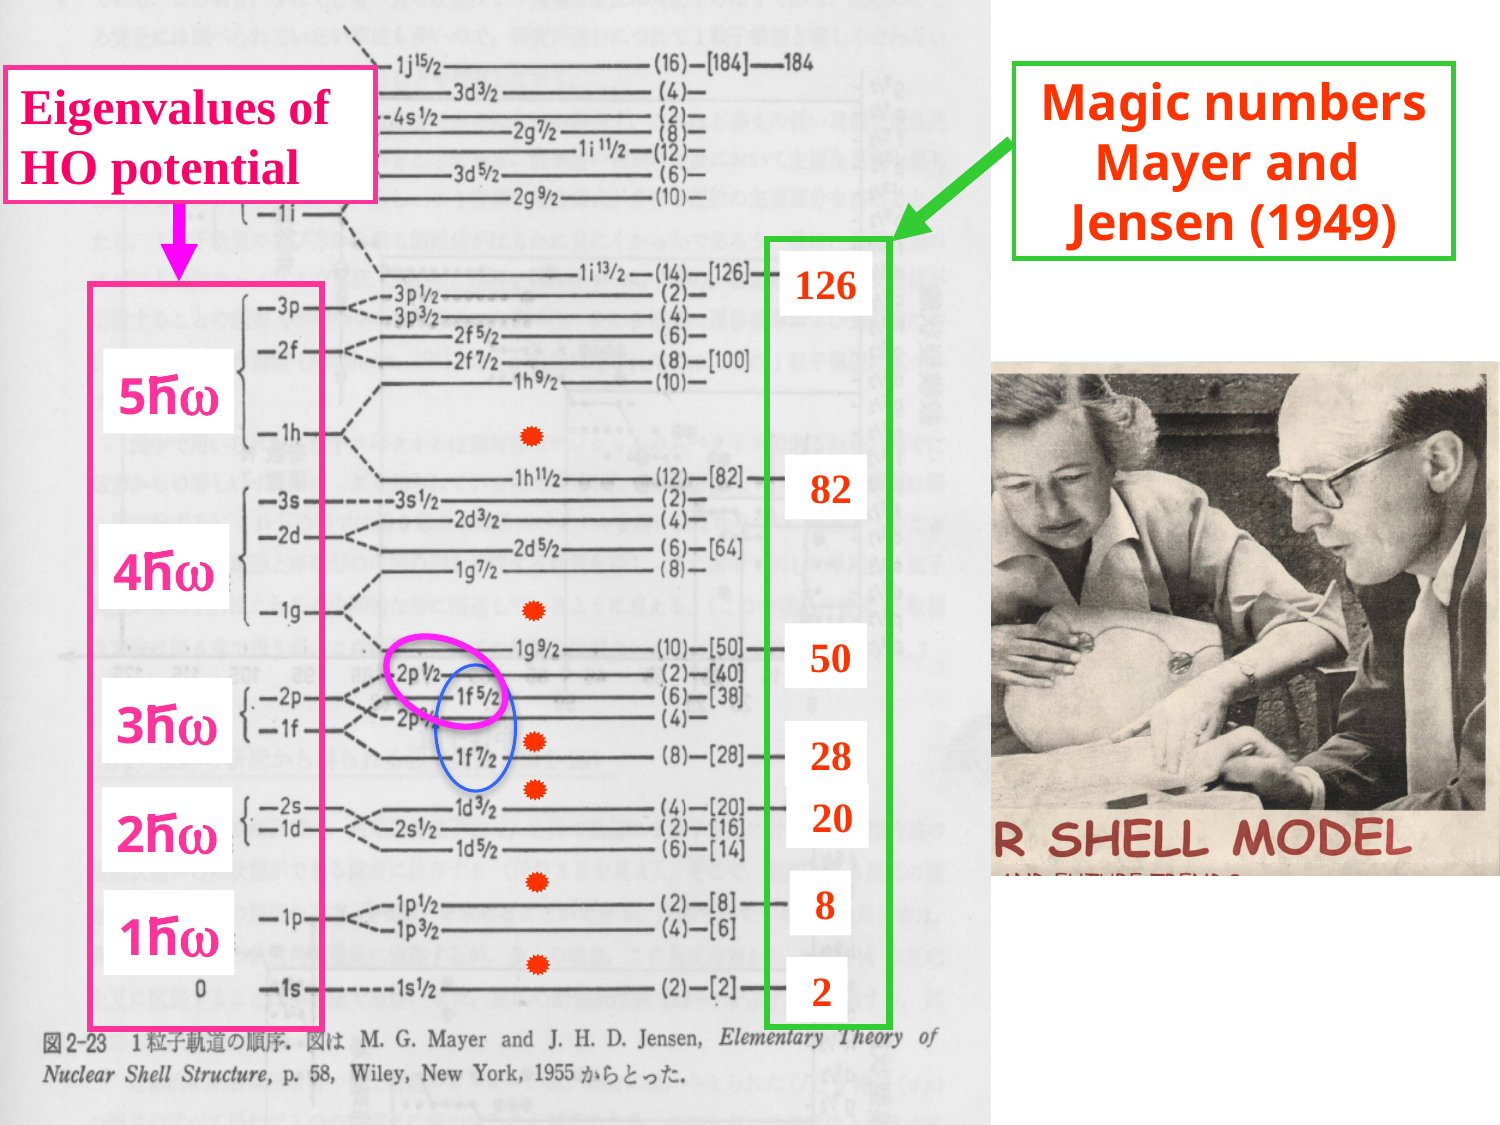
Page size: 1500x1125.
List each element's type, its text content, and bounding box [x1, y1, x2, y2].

text_box Magic numbers Mayer and Jensen (1949) [1013, 63, 1454, 259]
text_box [102, 786, 233, 873]
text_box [103, 348, 234, 435]
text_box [103, 889, 235, 976]
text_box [98, 523, 230, 610]
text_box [102, 677, 233, 764]
picture [0, 0, 1500, 1125]
